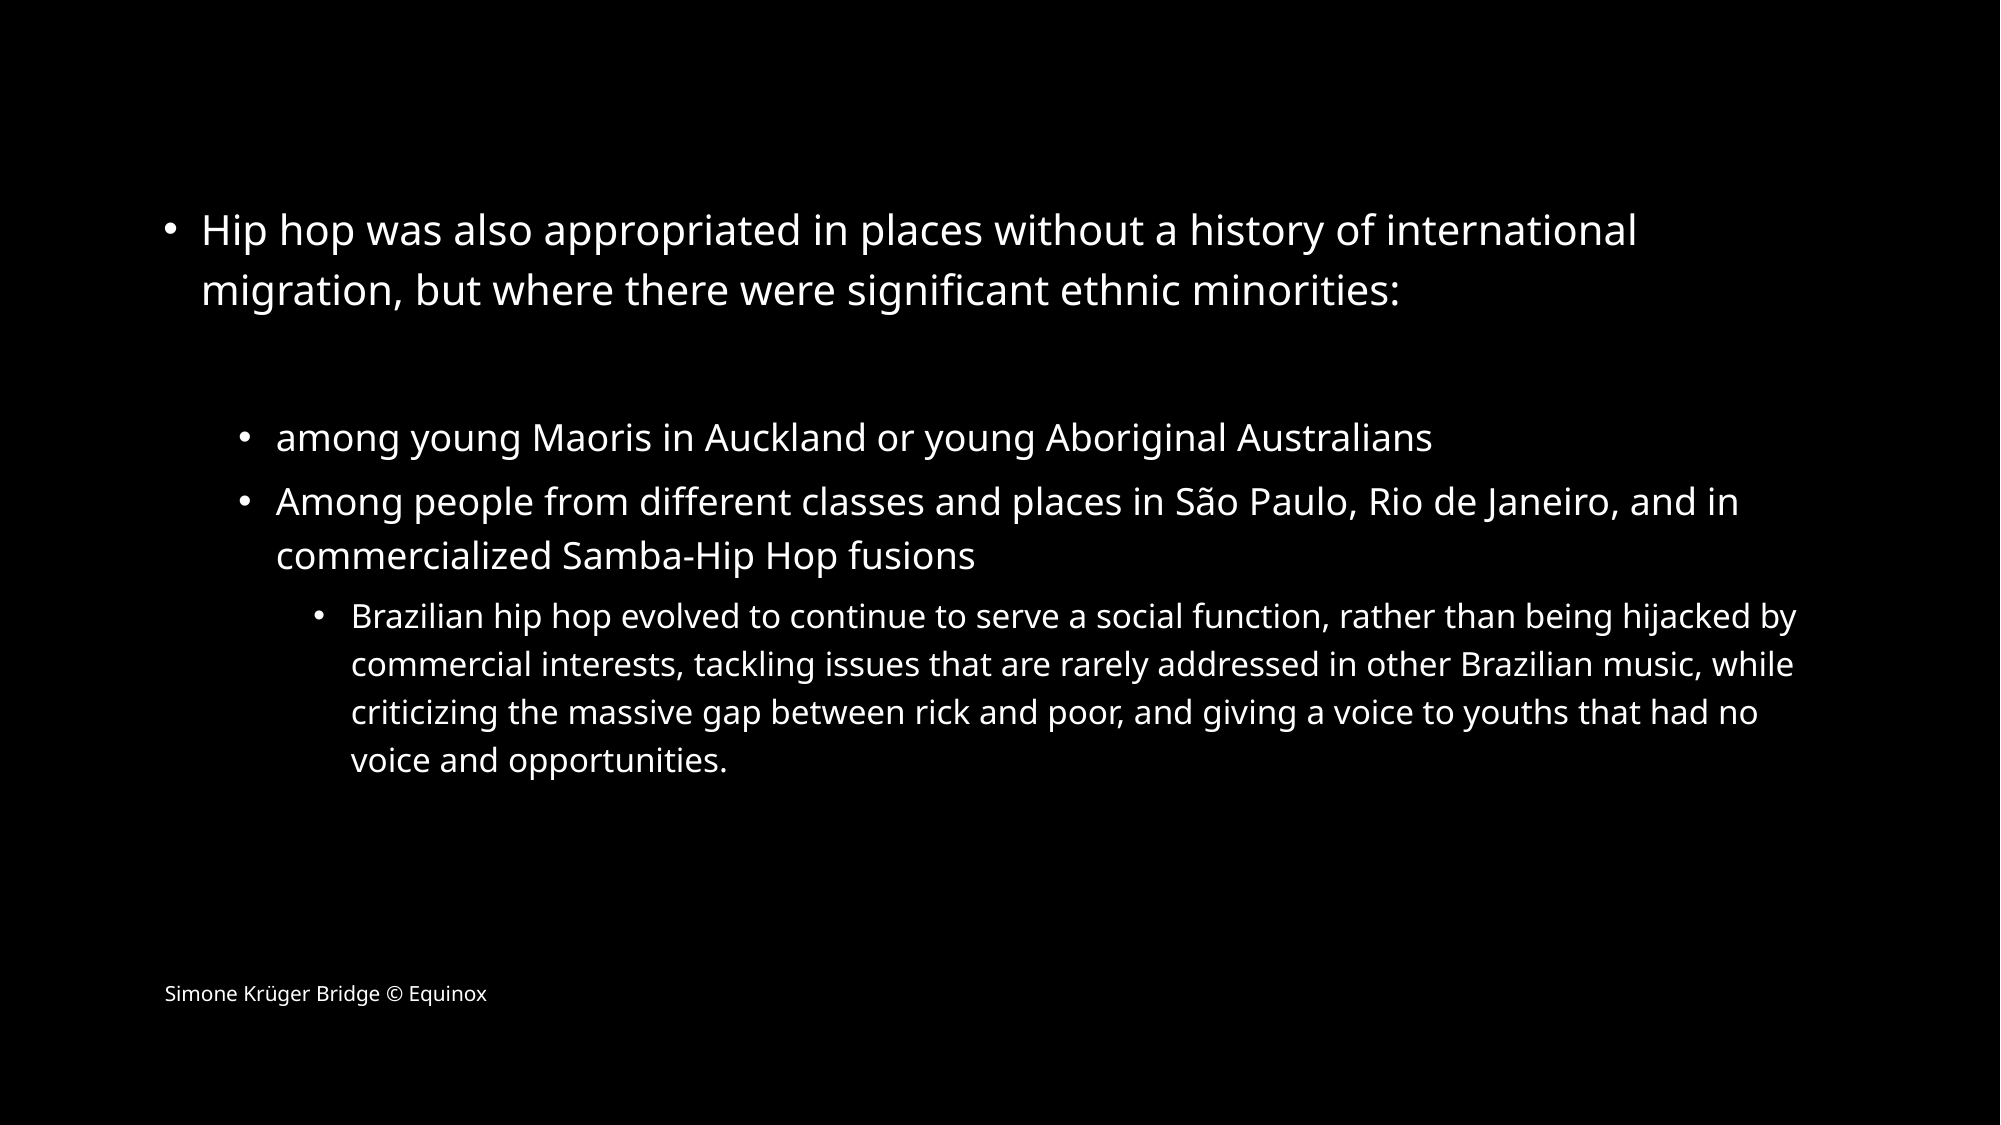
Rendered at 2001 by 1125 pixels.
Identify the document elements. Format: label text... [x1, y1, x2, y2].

footer Simone Krüger Bridge © Equinox [149, 965, 1245, 1025]
list Hip hop was also appropriated in places without a history of international migration, but where there were significant ethnic minorities: among young Maoris in Auckland or young Aboriginal Australians Among people from different classes and places in São Paulo, Rio de Janeiro, and in commercialized Samba-Hip Hop fusions Brazilian hip hop evolved to continue to serve a social function, rather than being hijacked by commercial interests, tackling issues that are rarely addressed in other Brazilian music, while criticizing the massive gap between rick and poor, and giving a voice to youths that had no voice and opportunities. [148, 185, 1847, 1017]
